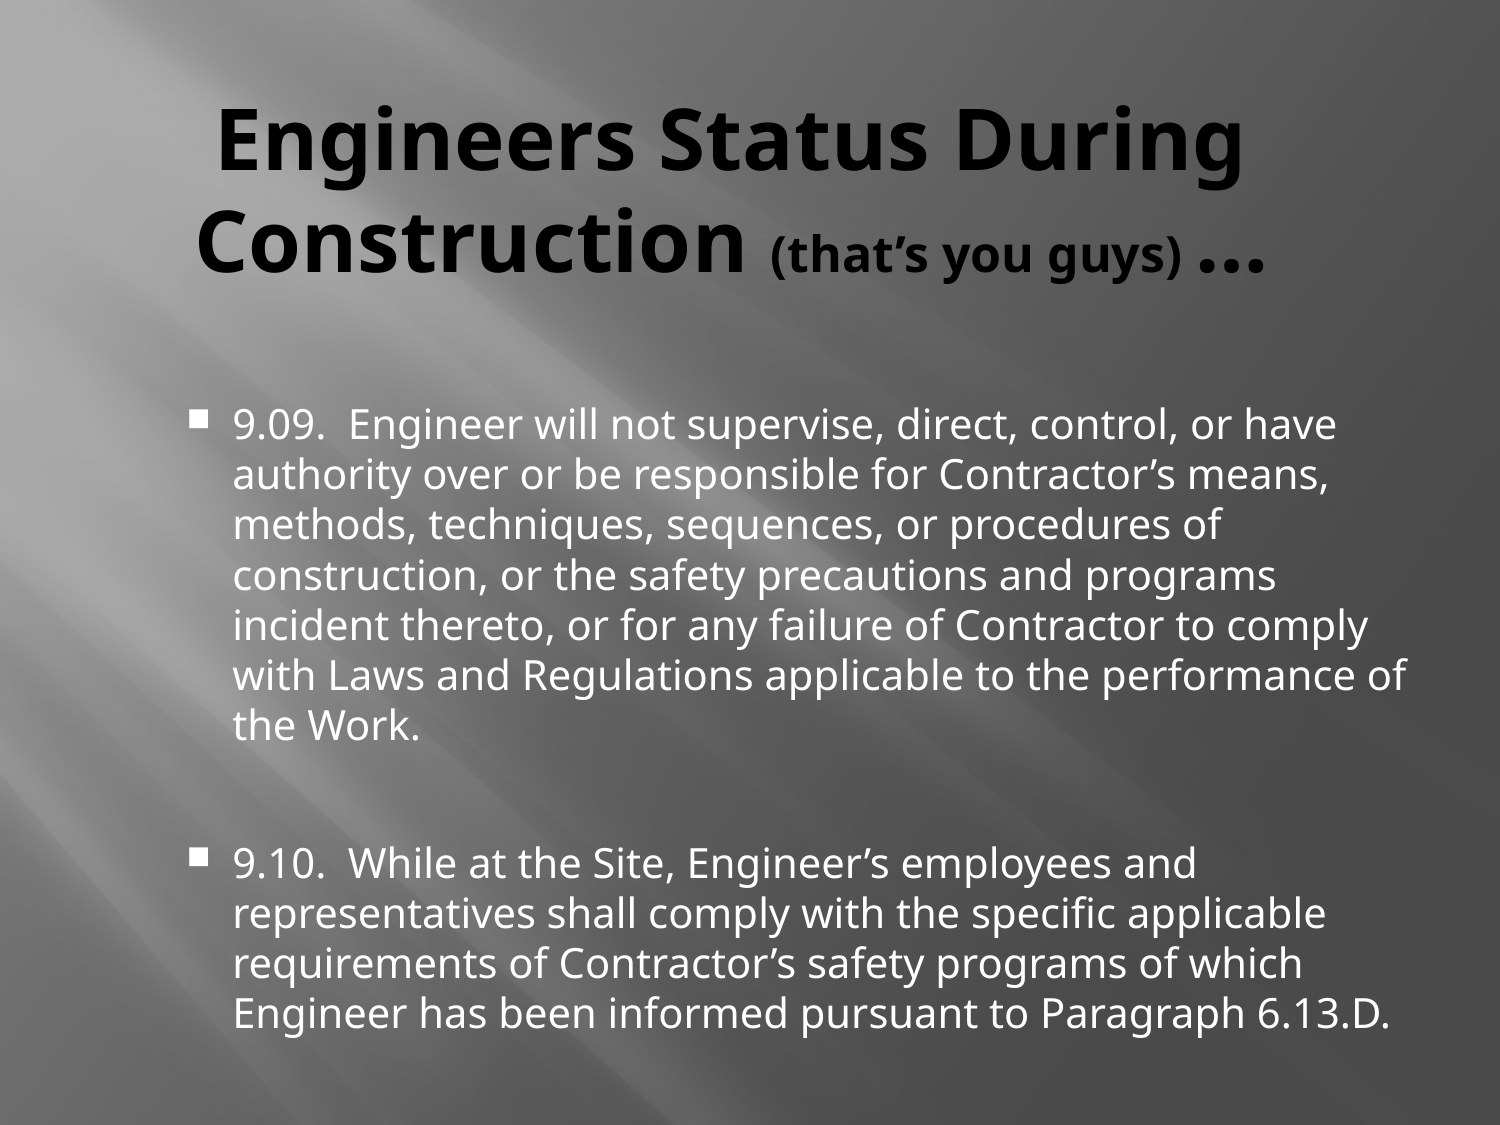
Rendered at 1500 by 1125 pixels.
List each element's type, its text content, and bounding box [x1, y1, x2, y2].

list 9.09. Engineer will not supervise, direct, control, or have authority over or be responsible for Contractor’s means, methods, techniques, sequences, or procedures of construction, or the safety precautions and programs incident thereto, or for any failure of Contractor to comply with Laws and Regulations applicable to the performance of the Work. 9.10. While at the Site, Engineer’s employees and representatives shall comply with the specific applicable requirements of Contractor’s safety programs of which Engineer has been informed pursuant to Paragraph 6.13.D. [75, 312, 1425, 1125]
title Engineers Status During Construction (that’s you guys) … [0, 62, 1463, 313]
